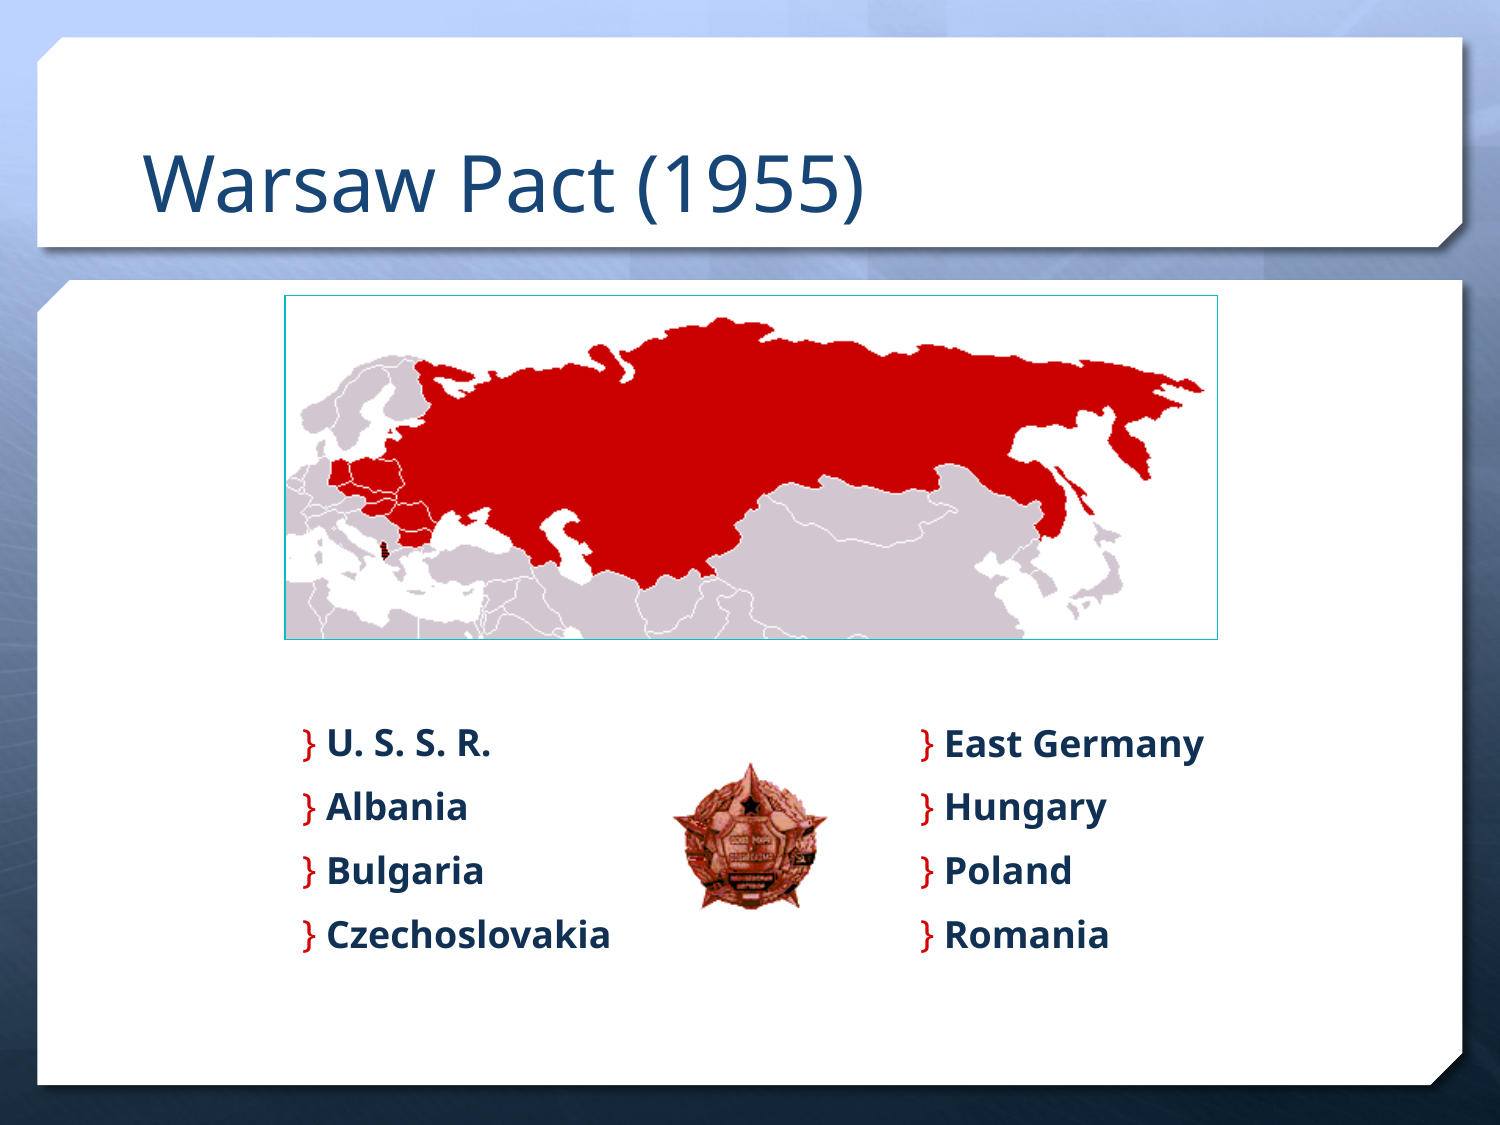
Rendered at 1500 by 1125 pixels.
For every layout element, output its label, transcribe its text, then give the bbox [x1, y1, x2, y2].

picture [667, 756, 832, 916]
title Warsaw Pact (1955) [127, 48, 1372, 236]
picture [285, 295, 1218, 640]
text_box U. S. S. R. Albania Bulgaria Czechoslovakia [287, 712, 669, 964]
text_box East Germany Hungary Poland Romania [905, 712, 1283, 964]
